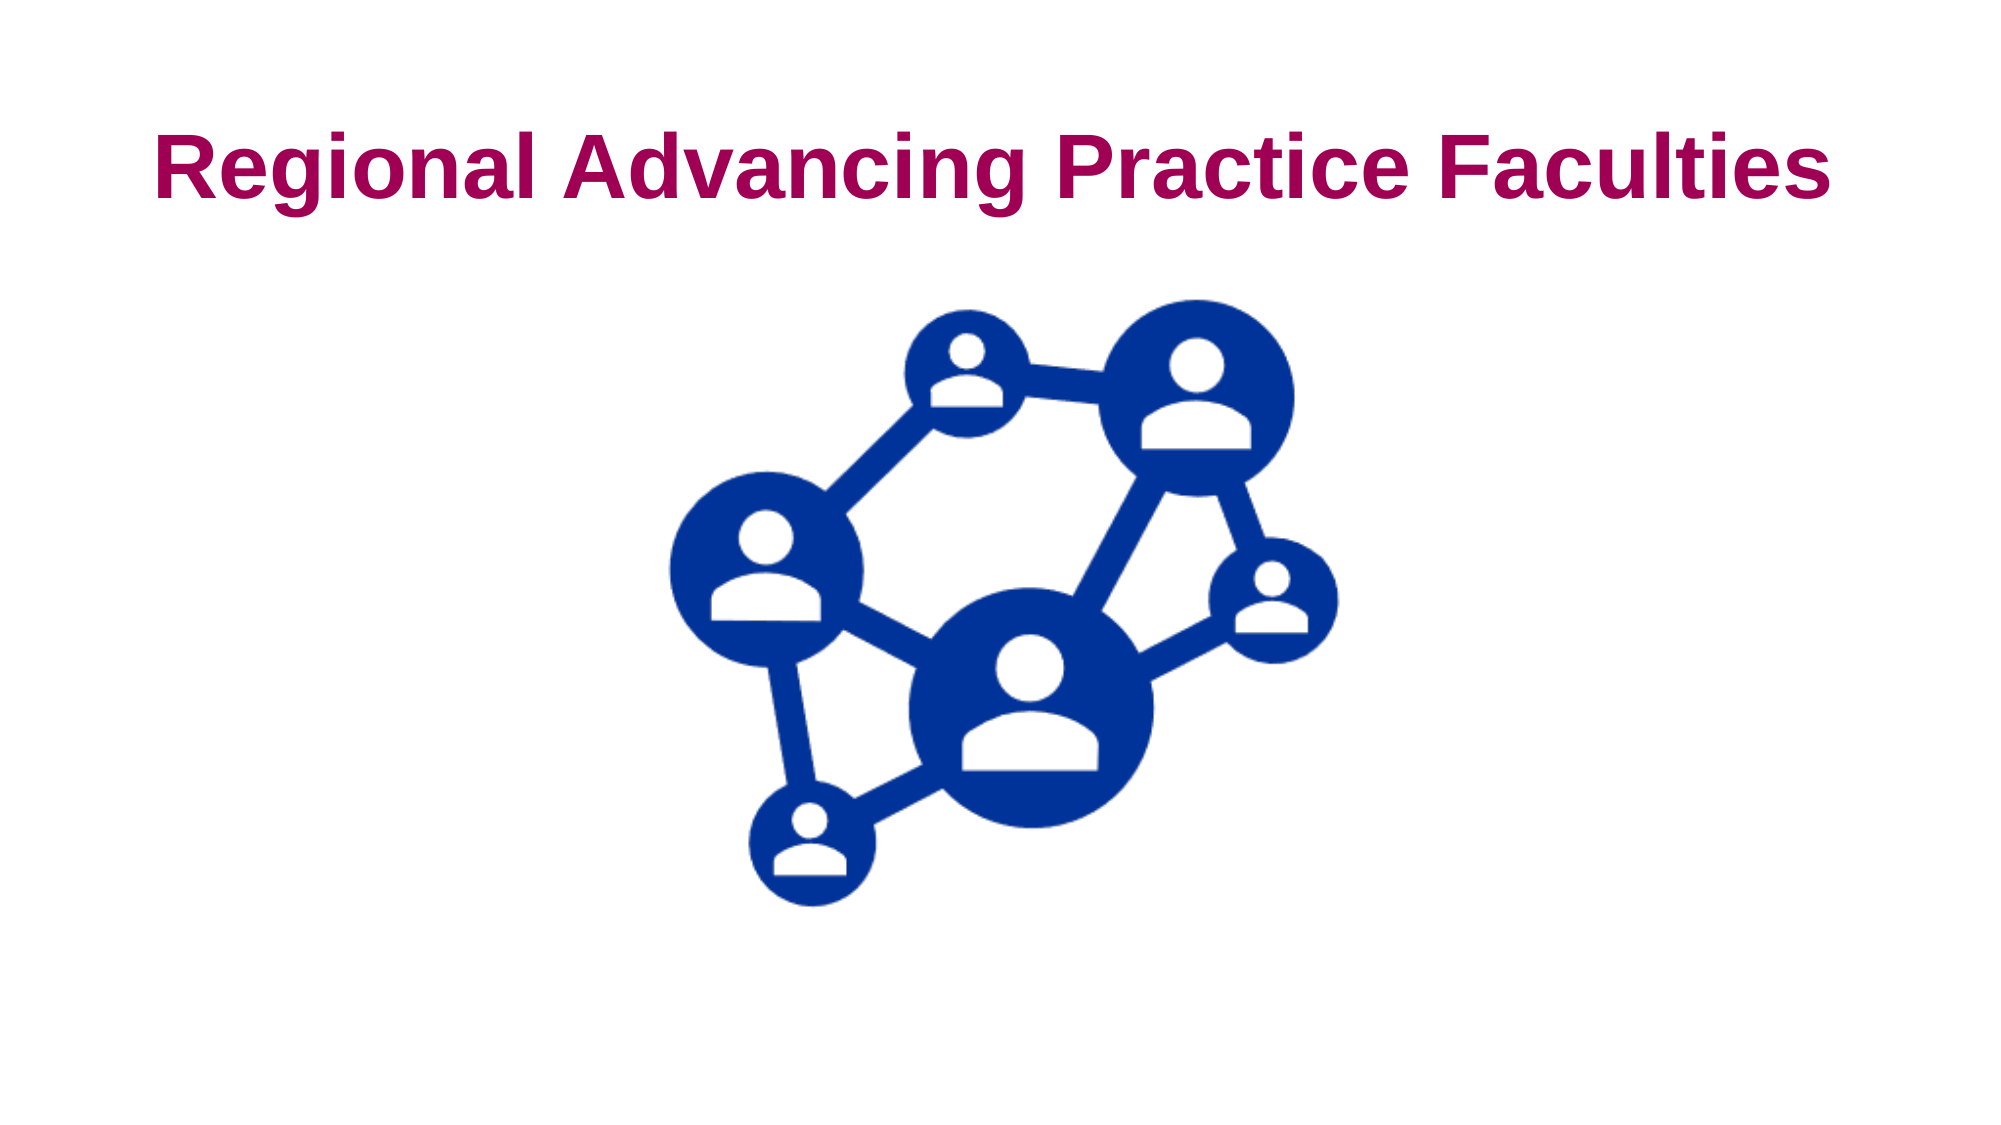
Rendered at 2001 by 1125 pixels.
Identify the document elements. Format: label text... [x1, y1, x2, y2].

title Regional Advancing Practice Faculties [137, 59, 1863, 278]
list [624, 232, 1375, 983]
